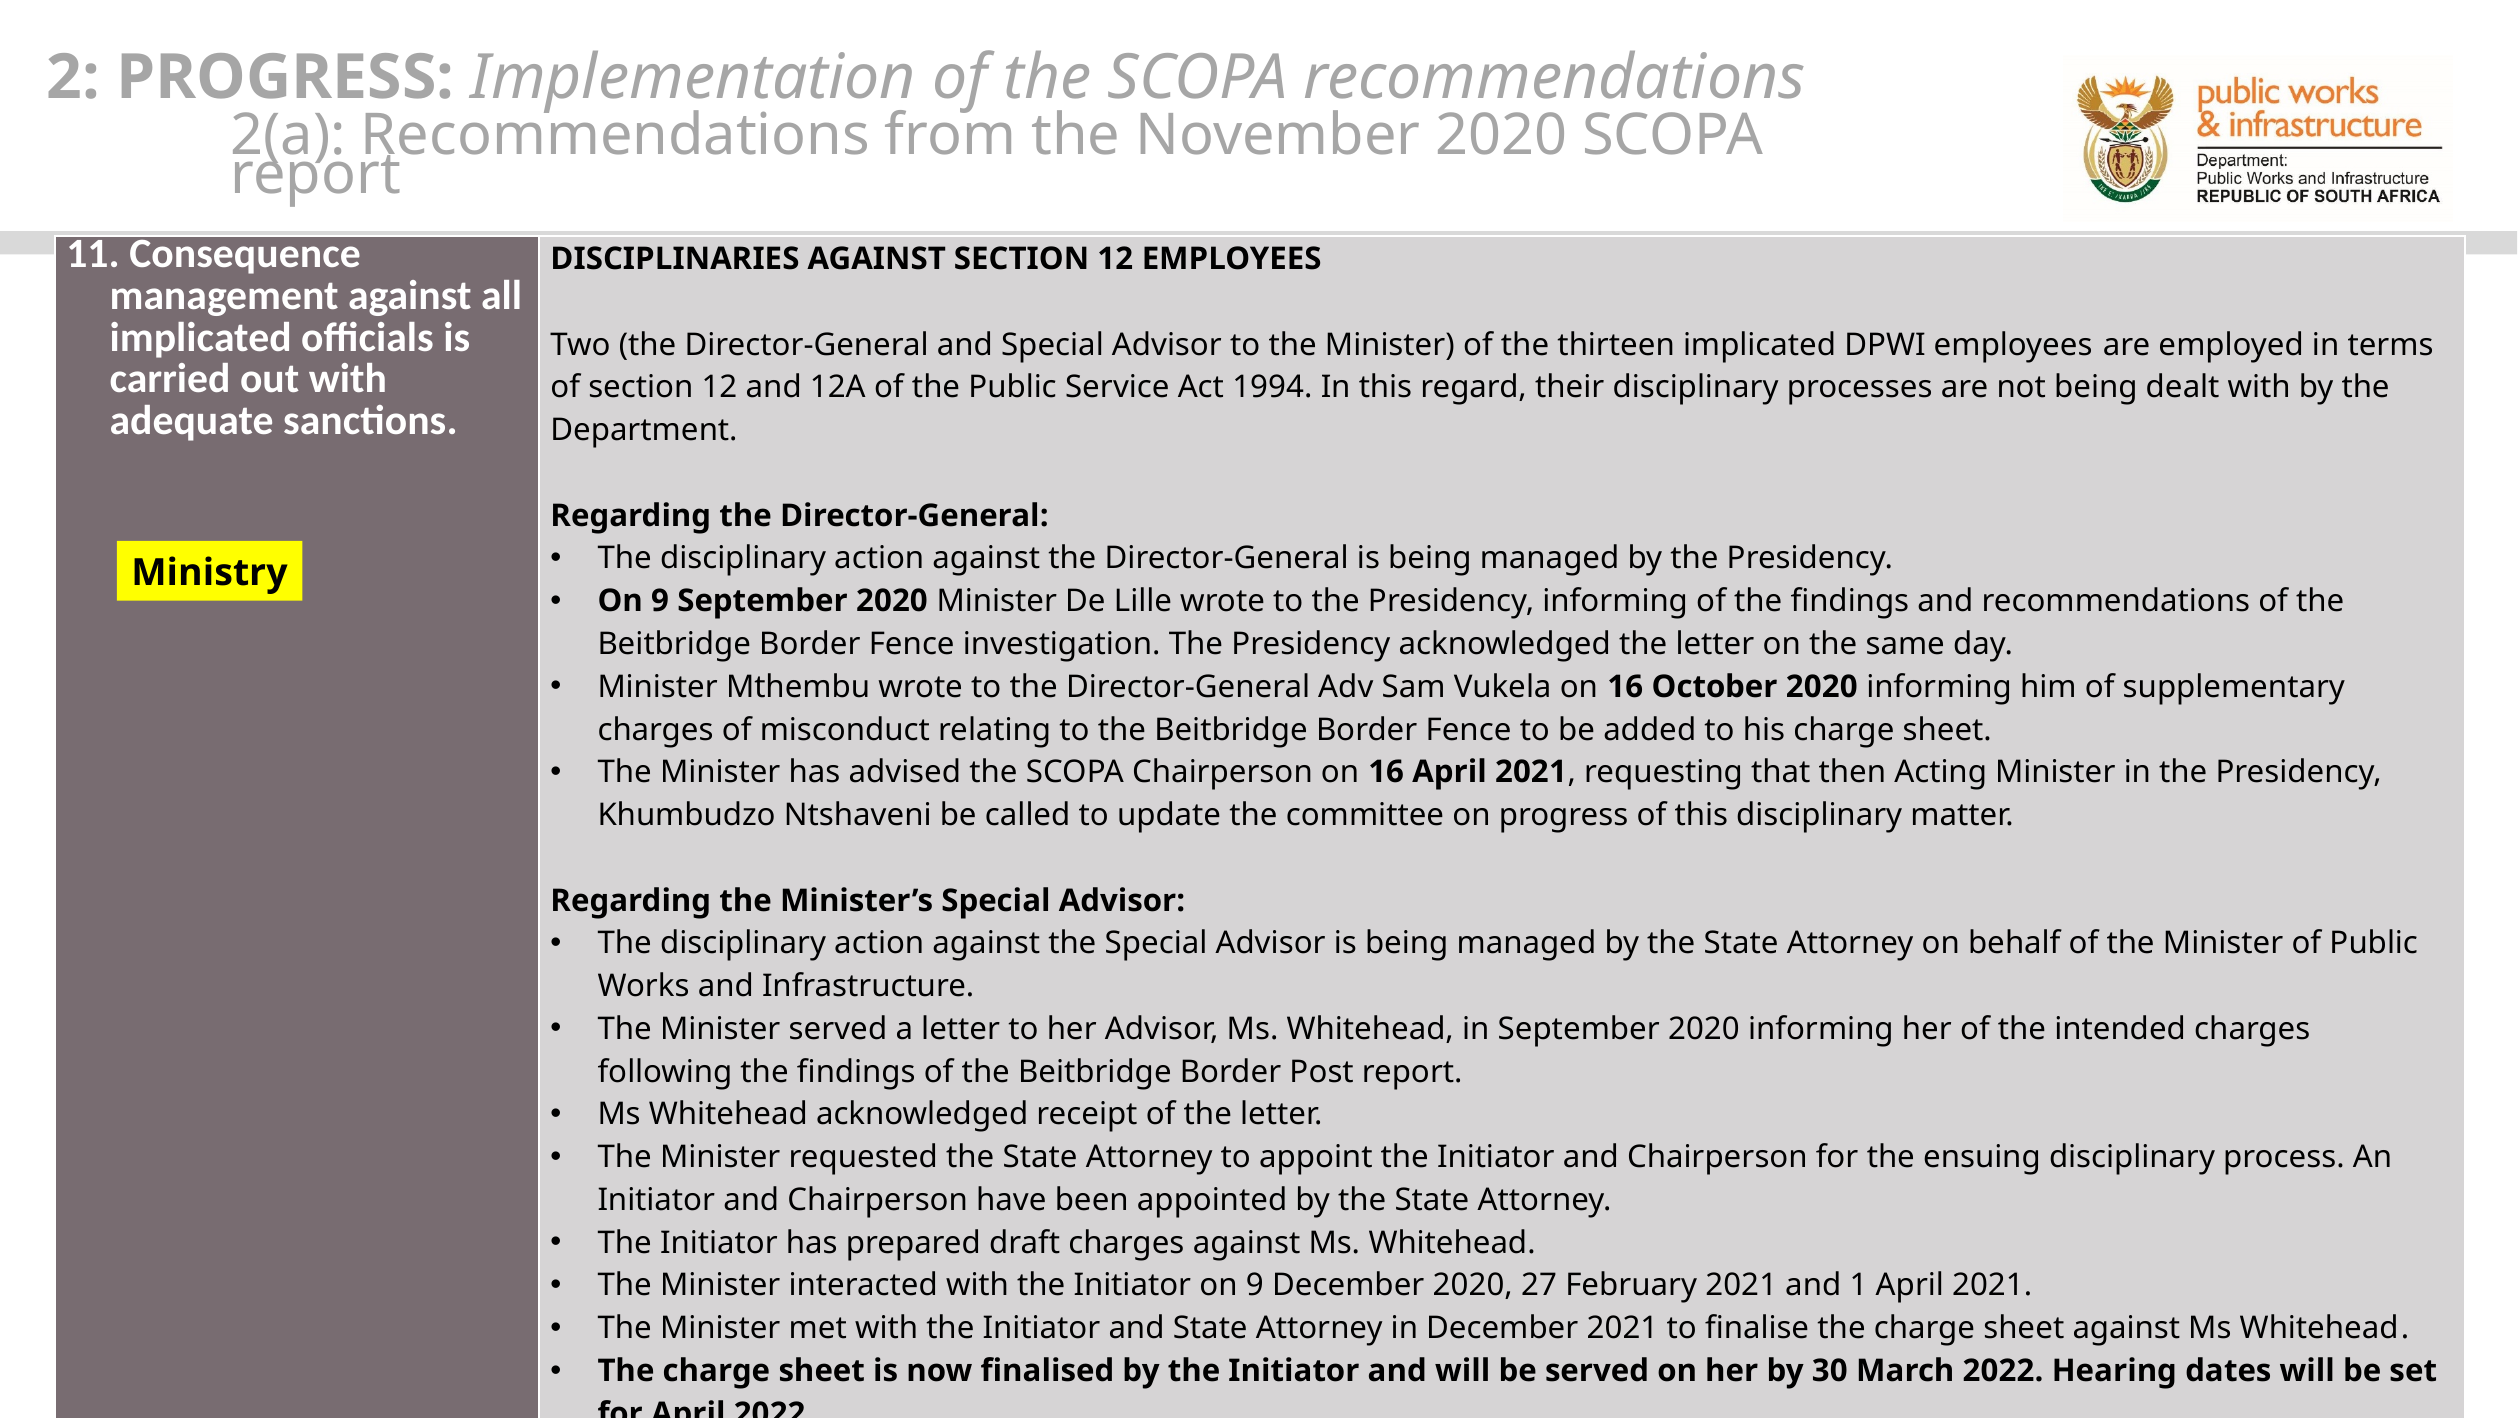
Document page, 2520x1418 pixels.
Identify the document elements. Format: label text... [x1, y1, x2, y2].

picture [2063, 55, 2453, 222]
text_box 2(a): Recommendations from the November 2020 SCOPA report [215, 118, 1958, 213]
table_header DISCIPLINARIES AGAINST SECTION 12 EMPLOYEES Two (the Director-General and Special Advisor to the Minister) of the thirteen implicated DPWI employees are employed in terms of section 12 and 12A of the Public Service Act 1994. In this regard, their disciplinary processes are not being dealt with by the Department. Regarding the Director-General: The disciplinary action against the Director-General is being managed by the Presidency. On 9 September 2020 Minister De Lille wrote to the Presidency, informing of the findings and recommendations of the Beitbridge Border Fence investigation. The Presidency acknowledged the letter on the same day. Minister Mthembu wrote to the Director-General Adv Sam Vukela on 16 October 2020 informing him of supplementary charges of misconduct relating to the Beitbridge Border Fence to be added to his charge sheet. The Minister has advised the SCOPA Chairperson on 16 April 2021, requesting that then Acting Minister in the Presidency, Khumbudzo Ntshaveni be called to update the committee on progress of this disciplinary matter. Regarding the Minister’s Special Advisor: The disciplinary action against the Special Advisor is being managed by the State Attorney on behalf of the Minister of Public Works and Infrastructure. The Minister served a letter to her Advisor, Ms. Whitehead, in September 2020 informing her of the intended charges following the findings of the Beitbridge Border Post report. Ms Whitehead acknowledged receipt of the letter. The Minister requested the State Attorney to appoint the Initiator and Chairperson for the ensuing disciplinary process. An Initiator and Chairperson have been appointed by the State Attorney. The Initiator has prepared draft charges against Ms. Whitehead. The Minister interacted with the Initiator on 9 December 2020, 27 February 2021 and 1 April 2021. The Minister met with the Initiator and State Attorney in December 2021 to finalise the charge sheet against Ms Whitehead. The charge sheet is now finalised by the Initiator and will be served on her by 30 March 2022. Hearing dates will be set for April 2022. UPDATE: The Chairperson and counsel has been appointed. We expect the Chairperson to convene the meeting by mid-July. The Minister is waiting for a report from the Chairperson. [540, 237, 2464, 1418]
text_box Ministry [116, 540, 303, 601]
table_header 11. Consequence management against all implicated officials is carried out with adequate sanctions. [56, 237, 538, 1418]
text_box 2: PROGRESS: Implementation of the SCOPA recommendations [31, 11, 2052, 118]
